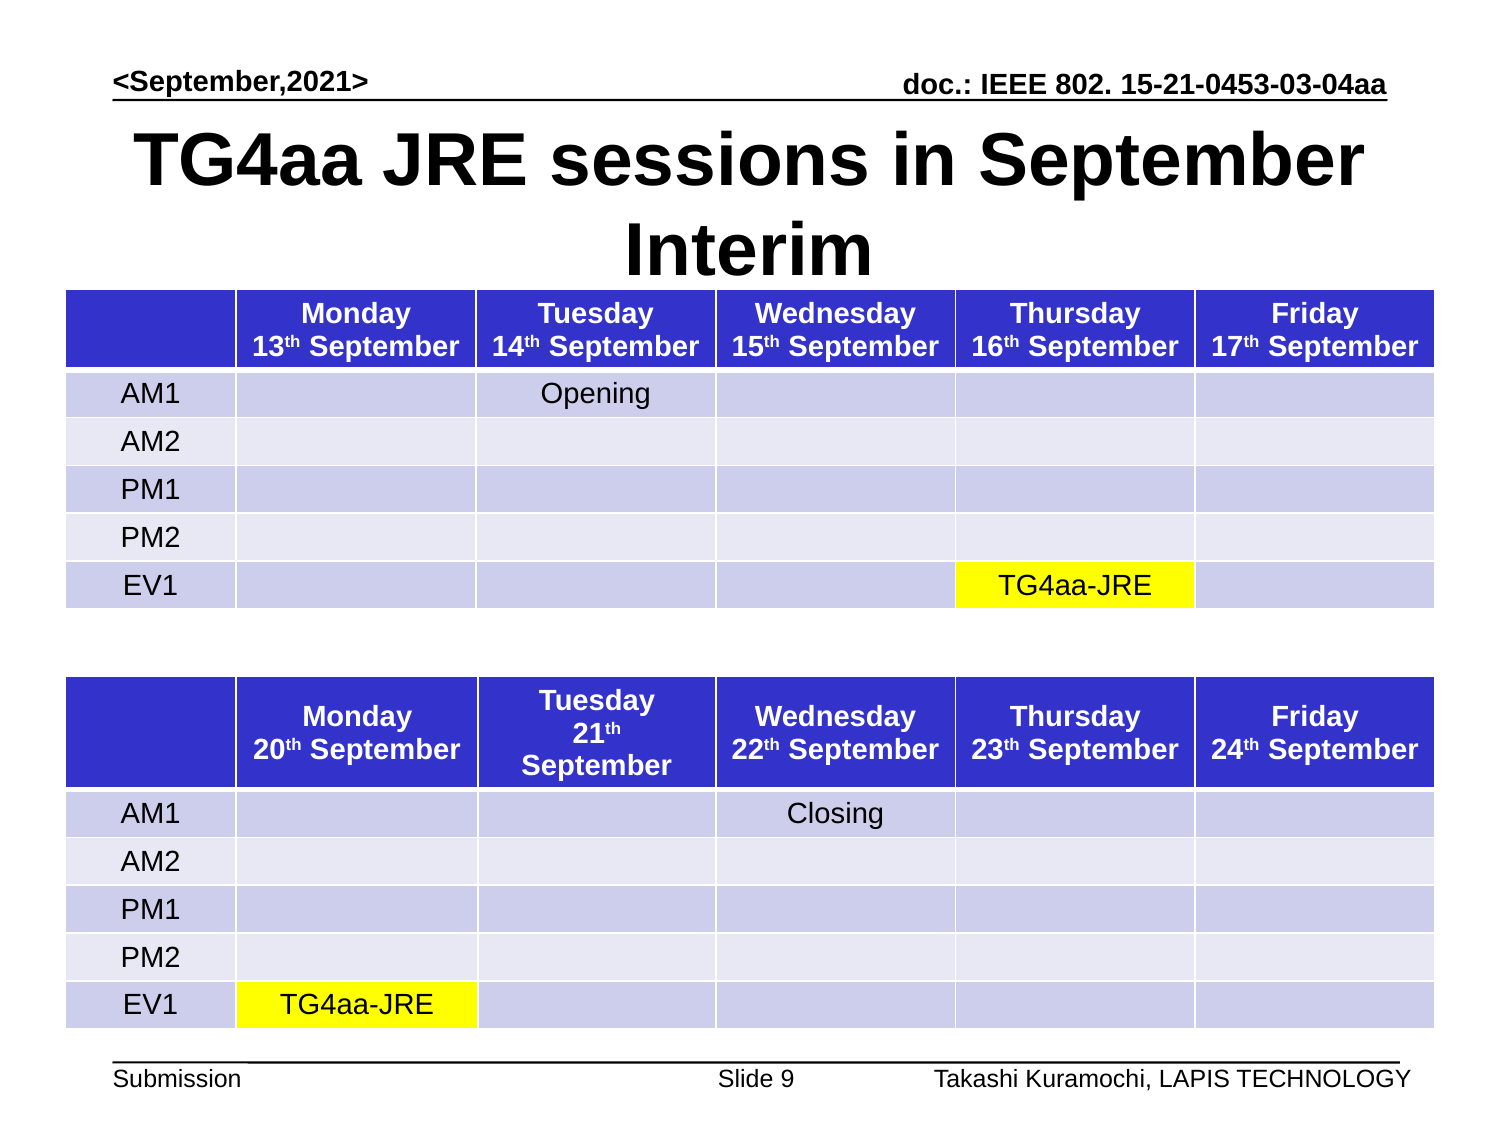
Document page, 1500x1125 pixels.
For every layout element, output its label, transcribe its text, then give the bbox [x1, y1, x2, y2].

table_header Tuesday 21th September [479, 677, 715, 787]
table_cell [1196, 373, 1434, 417]
table_cell [717, 982, 955, 1028]
table_cell [1196, 886, 1434, 932]
table_cell PM1 [66, 886, 235, 932]
table_header Monday 20th September [237, 677, 477, 787]
table_header Wednesday 22th September [717, 677, 955, 787]
table_cell EV1 [66, 562, 235, 608]
table_cell TG4aa-JRE [956, 562, 1194, 608]
table_cell [237, 373, 475, 417]
table_cell [1196, 934, 1434, 980]
table_cell [237, 792, 477, 837]
table_header [66, 290, 235, 367]
table_header [66, 677, 235, 787]
table_cell [956, 838, 1194, 884]
table_cell PM1 [66, 466, 235, 512]
table_cell [717, 562, 955, 608]
table_cell [717, 514, 955, 560]
table_cell [237, 838, 477, 884]
table_cell [479, 934, 715, 980]
table_cell [237, 418, 475, 465]
table_header Thursday 23th September [956, 677, 1194, 787]
table_cell AM2 [66, 838, 235, 884]
table_cell [477, 466, 715, 512]
table_cell [717, 886, 955, 932]
table_cell [956, 792, 1194, 837]
table_cell [237, 562, 475, 608]
table_cell PM2 [66, 934, 235, 980]
table_cell [956, 982, 1194, 1028]
table_cell [237, 466, 475, 512]
table_cell [956, 418, 1194, 465]
table_cell [1196, 466, 1434, 512]
table_cell [477, 562, 715, 608]
table_cell [956, 934, 1194, 980]
table_header Thursday 16th September [956, 290, 1194, 367]
table_cell Opening [477, 373, 715, 417]
table_cell AM1 [66, 792, 235, 837]
table_cell [717, 373, 955, 417]
table_cell AM1 [66, 373, 235, 417]
table_cell [1196, 418, 1434, 465]
table_cell [479, 792, 715, 837]
table_cell Closing [717, 792, 955, 837]
table_cell [956, 886, 1194, 932]
slide_number Slide 9 [712, 1062, 800, 1093]
table_cell [479, 982, 715, 1028]
table_cell TG4aa-JRE [237, 982, 477, 1028]
table_cell [477, 514, 715, 560]
table_cell [717, 934, 955, 980]
table_cell PM2 [66, 514, 235, 560]
table_cell [1196, 838, 1434, 884]
table_cell EV1 [66, 982, 235, 1028]
table_cell [477, 418, 715, 465]
table_header Friday 17th September [1196, 290, 1434, 367]
table_cell [237, 934, 477, 980]
table_cell [237, 886, 477, 932]
table_cell [956, 466, 1194, 512]
table_cell [717, 418, 955, 465]
table_cell [237, 514, 475, 560]
table_cell [956, 514, 1194, 560]
table_header Friday 24th September [1196, 677, 1434, 787]
title TG4aa JRE sessions in September Interim [112, 112, 1388, 288]
table_header Monday 13th September [237, 290, 475, 367]
table_header Wednesday 15th September [717, 290, 955, 367]
table_cell AM2 [66, 418, 235, 465]
table_header Tuesday 14th September [477, 290, 715, 367]
table_cell [1196, 982, 1434, 1028]
footer Takashi Kuramochi, LAPIS TECHNOLOGY [820, 1062, 1413, 1125]
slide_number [112, 62, 375, 98]
table_cell [717, 838, 955, 884]
table_cell [1196, 562, 1434, 608]
table_cell [1196, 792, 1434, 837]
table_cell [956, 373, 1194, 417]
table_cell [717, 466, 955, 512]
table_cell [1196, 514, 1434, 560]
table_cell [479, 886, 715, 932]
table_cell [479, 838, 715, 884]
